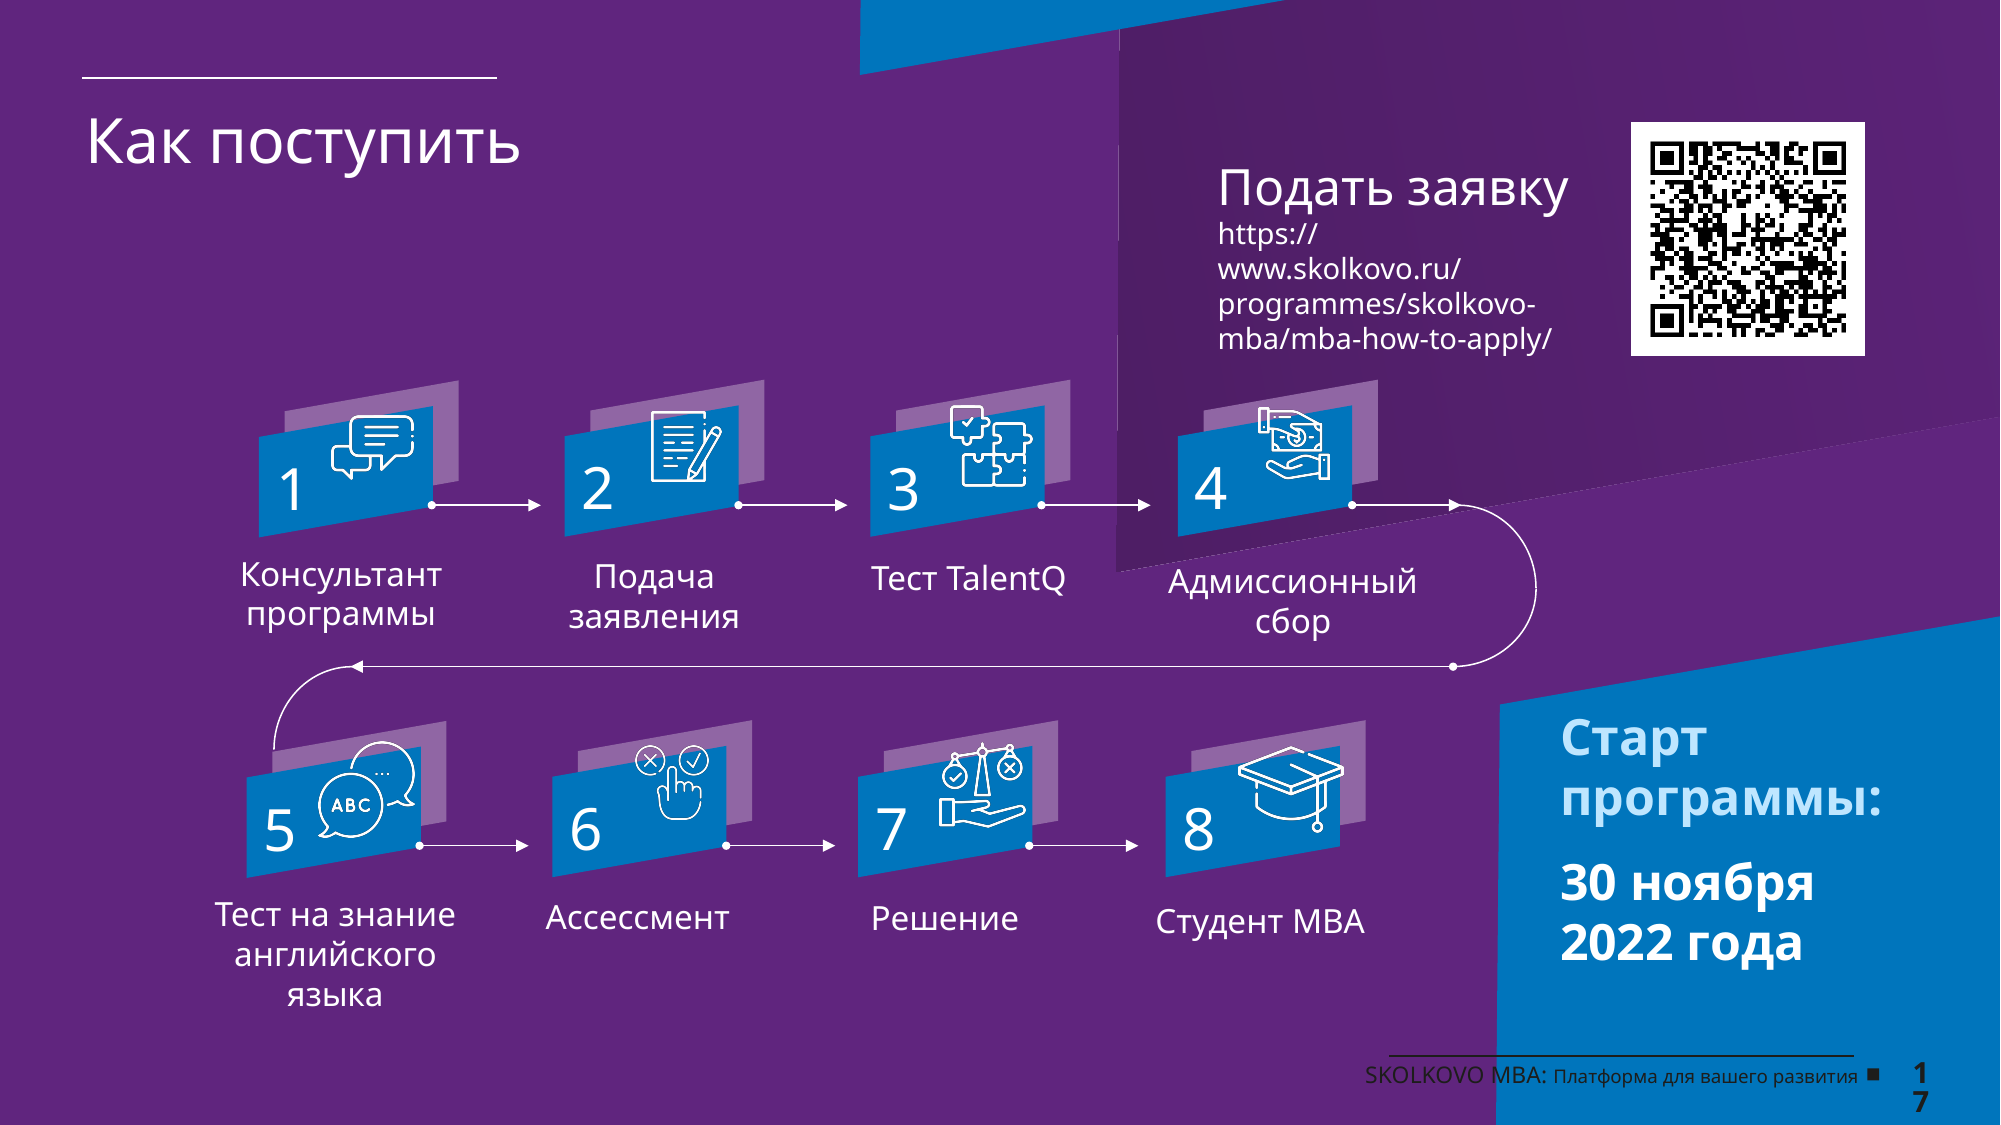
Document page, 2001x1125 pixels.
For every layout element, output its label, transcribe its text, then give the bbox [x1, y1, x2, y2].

text_box Студент MBA [1127, 893, 1394, 948]
picture [318, 741, 415, 839]
text_box Как поступить [70, 93, 1081, 184]
picture [1257, 407, 1330, 480]
text_box Тест TalentQ [835, 549, 1103, 605]
text_box Подача заявления [521, 548, 788, 643]
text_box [1177, 379, 1379, 537]
text_box Тест на знание английского языка [174, 885, 497, 1021]
picture [939, 741, 1026, 828]
picture [1238, 746, 1344, 833]
text_box Адмиссионный сбор [1139, 552, 1364, 648]
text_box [858, 719, 1059, 878]
picture [650, 410, 722, 482]
text_box Старт программы: 30 ноября 2022 года [1545, 697, 2000, 978]
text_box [1369, 504, 1537, 672]
picture [949, 405, 1033, 487]
text_box Ассессмент [509, 888, 776, 944]
picture [635, 745, 710, 820]
picture [1631, 122, 1866, 357]
text_box [0, 0, 2000, 1125]
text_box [870, 379, 1071, 537]
text_box Решение [787, 889, 1103, 945]
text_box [1165, 719, 1366, 878]
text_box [1072, 1046, 1945, 1098]
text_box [246, 720, 447, 879]
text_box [258, 379, 460, 538]
text_box [279, 666, 352, 719]
text_box [1496, 616, 2000, 1125]
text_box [564, 379, 765, 537]
text_box [1116, 0, 2000, 572]
text_box Подать заявку https://www.skolkovo.ru/programmes/skolkovo-mba/mba-how-to-apply/ [1202, 147, 1594, 363]
text_box Консультант программы [207, 545, 475, 640]
text_box [859, 0, 1286, 76]
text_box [552, 719, 753, 878]
